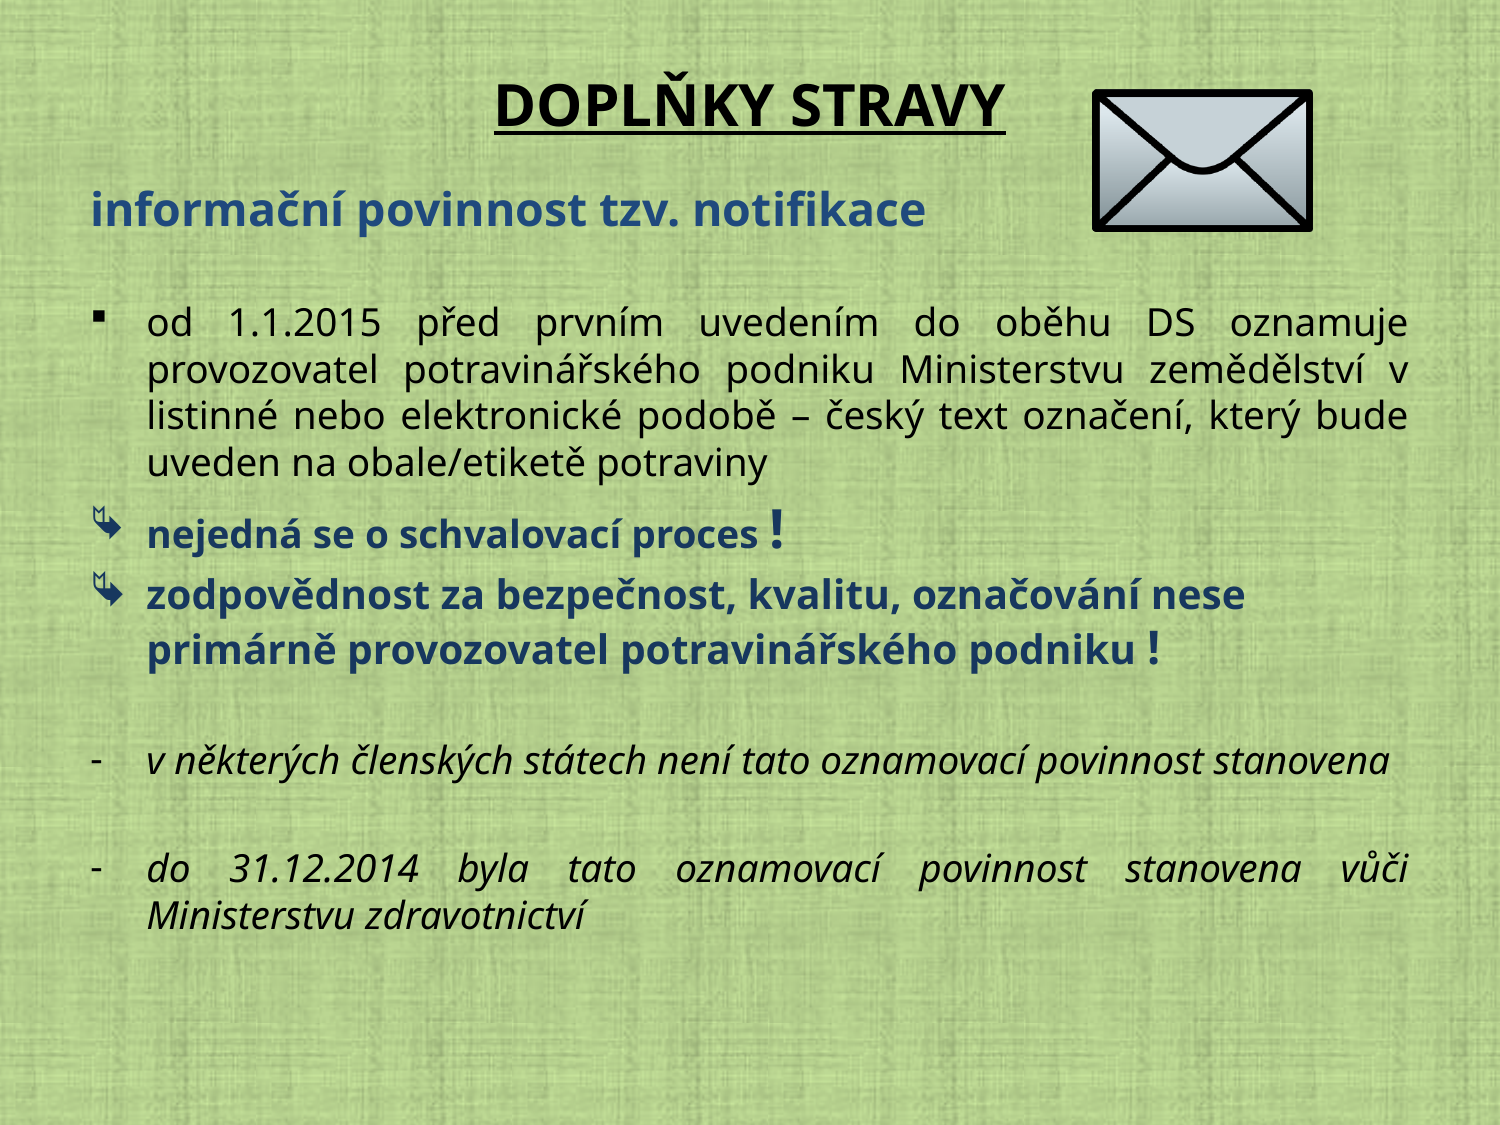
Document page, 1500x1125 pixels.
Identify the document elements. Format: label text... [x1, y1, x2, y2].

list informační povinnost tzv. notifikace od 1.1.2015 před prvním uvedením do oběhu DS oznamuje provozovatel potravinářského podniku Ministerstvu zemědělství v listinné nebo elektronické podobě – český text označení, který bude uveden na obale/etiketě potraviny nejedná se o schvalovací proces ! zodpovědnost za bezpečnost, kvalitu, označování nese primárně provozovatel potravinářského podniku ! v některých členských státech není tato oznamovací povinnost stanovena do 31.12.2014 byla tato oznamovací povinnost stanovena vůči Ministerstvu zdravotnictví [75, 172, 1425, 1005]
picture [1092, 89, 1313, 232]
title DOPLŇKY STRAVY [75, 45, 1425, 161]
